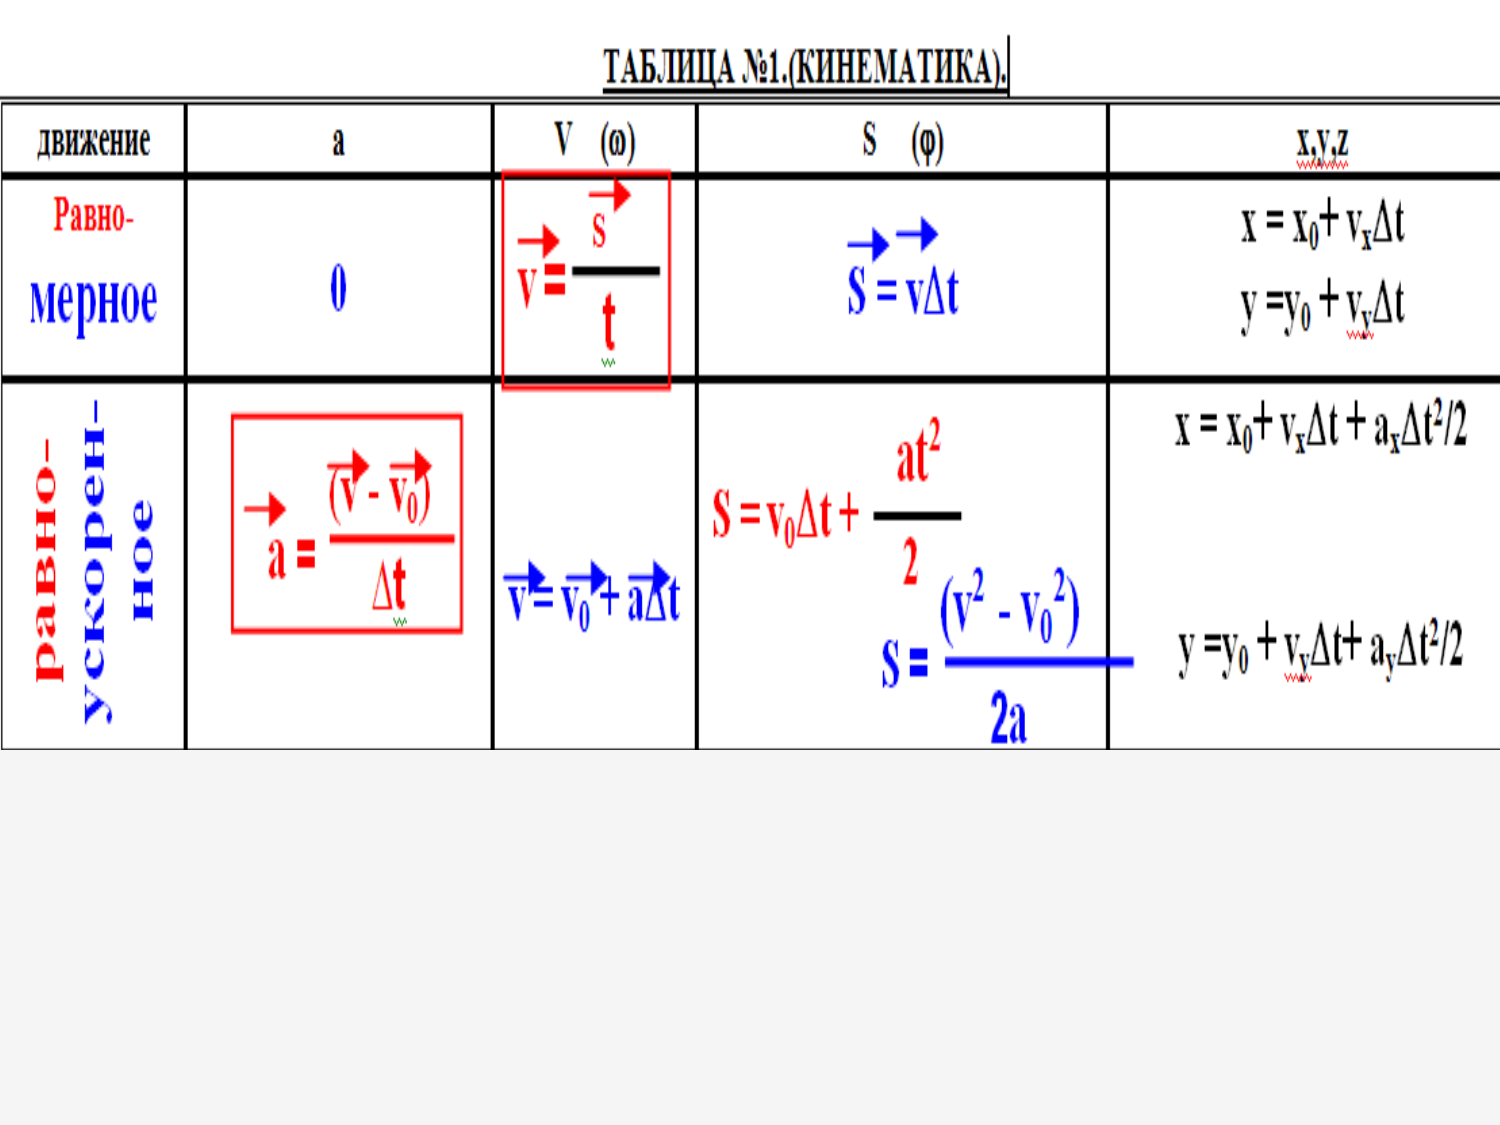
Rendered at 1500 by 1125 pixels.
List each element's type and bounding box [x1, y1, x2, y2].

picture [0, 0, 1500, 751]
